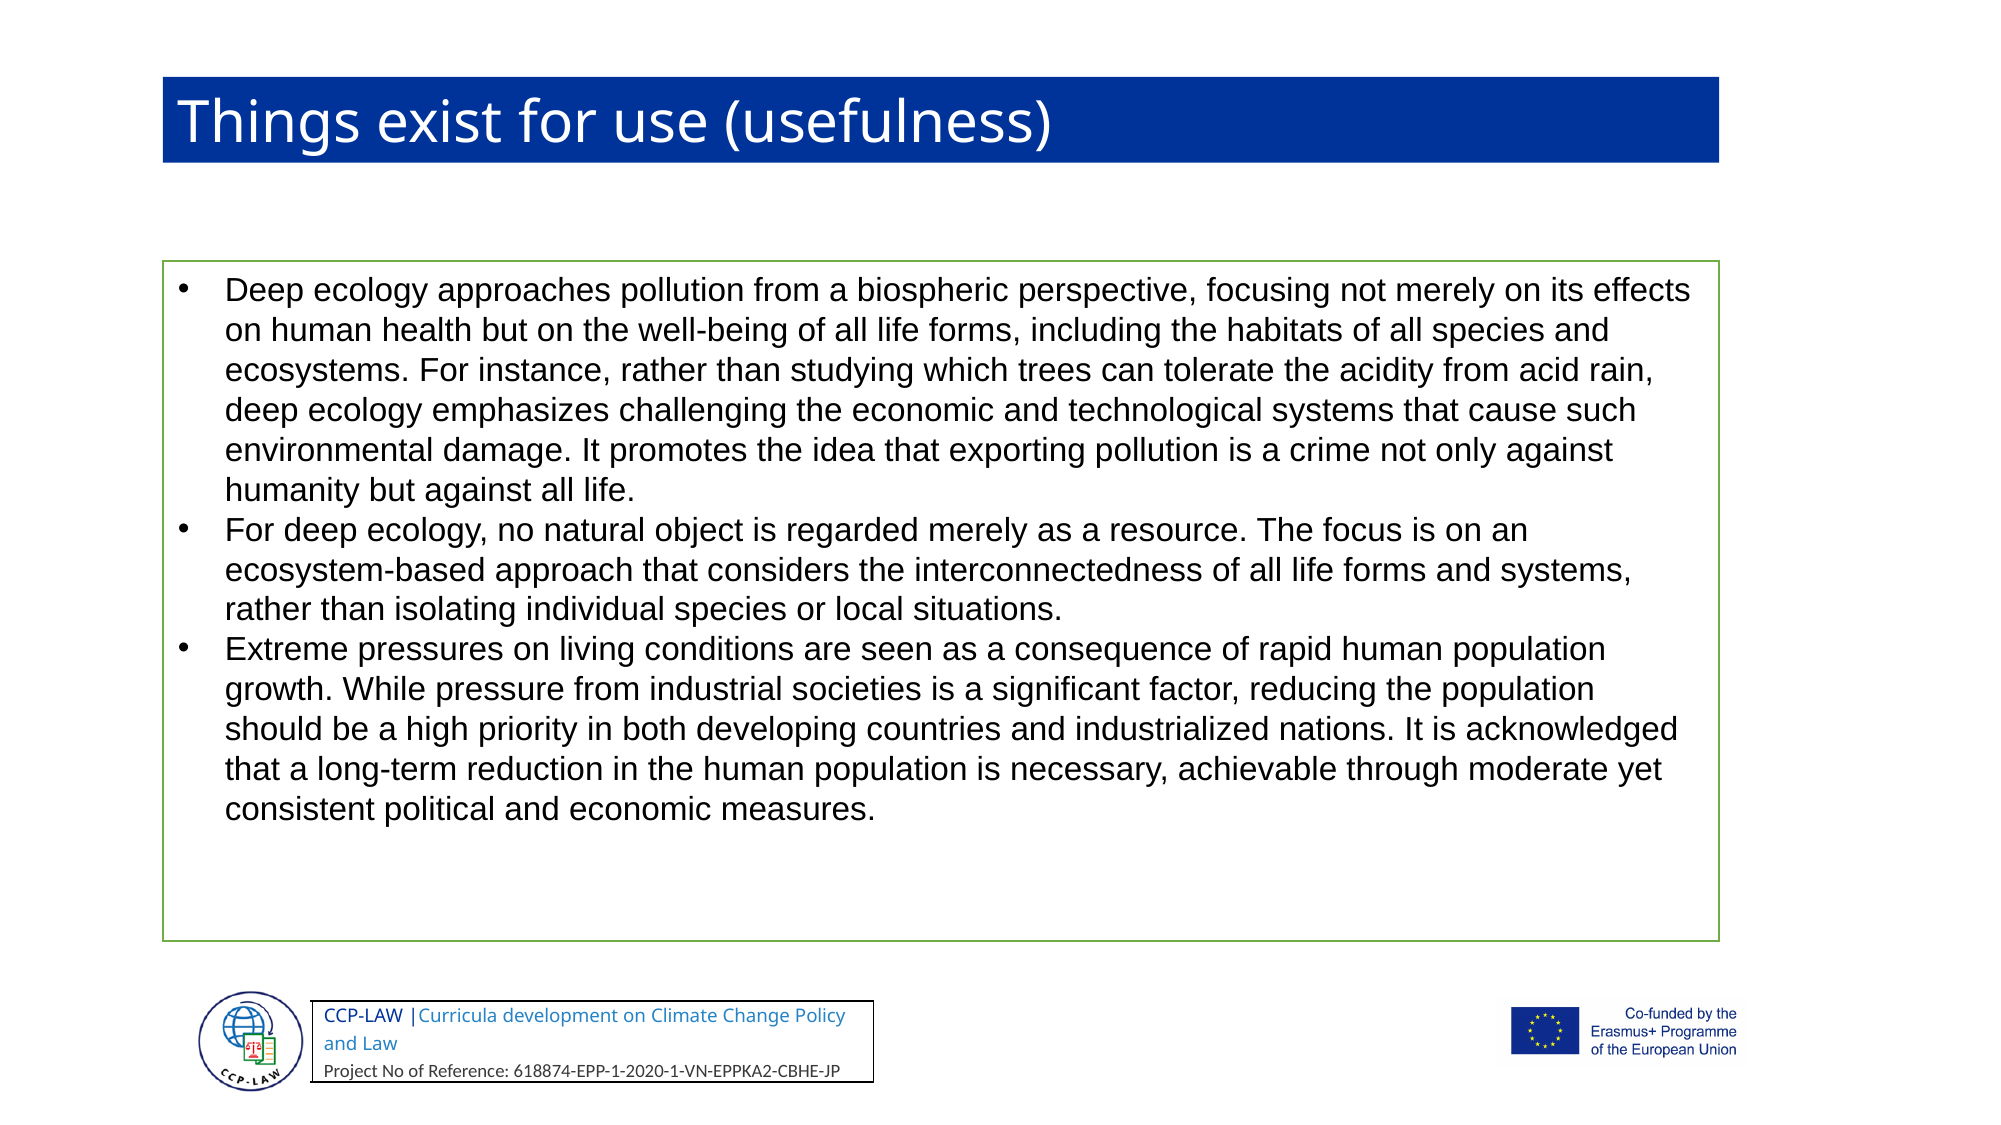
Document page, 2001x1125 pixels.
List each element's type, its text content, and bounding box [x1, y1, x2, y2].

picture [1497, 997, 1748, 1068]
picture [195, 984, 310, 1095]
text_box Deep ecology approaches pollution from a biospheric perspective, focusing not merely on its effects on human health but on the well-being of all life forms, including the habitats of all species and ecosystems. For instance, rather than studying which trees can tolerate the acidity from acid rain, deep ecology emphasizes challenging the economic and technological systems that cause such environmental damage. It promotes the idea that exporting pollution is a crime not only against humanity but against all life. For deep ecology, no natural object is regarded merely as a resource. The focus is on an ecosystem-based approach that considers the interconnectedness of all life forms and systems, rather than isolating individual species or local situations. Extreme pressures on living conditions are seen as a consequence of rapid human population growth. While pressure from industrial societies is a significant factor, reducing the population should be a high priority in both developing countries and industrialized nations. It is acknowledged that a long-term reduction in the human population is necessary, achievable through moderate yet consistent political and economic measures. [162, 261, 1720, 942]
text_box Things exist for use (usefulness) [162, 76, 1720, 163]
